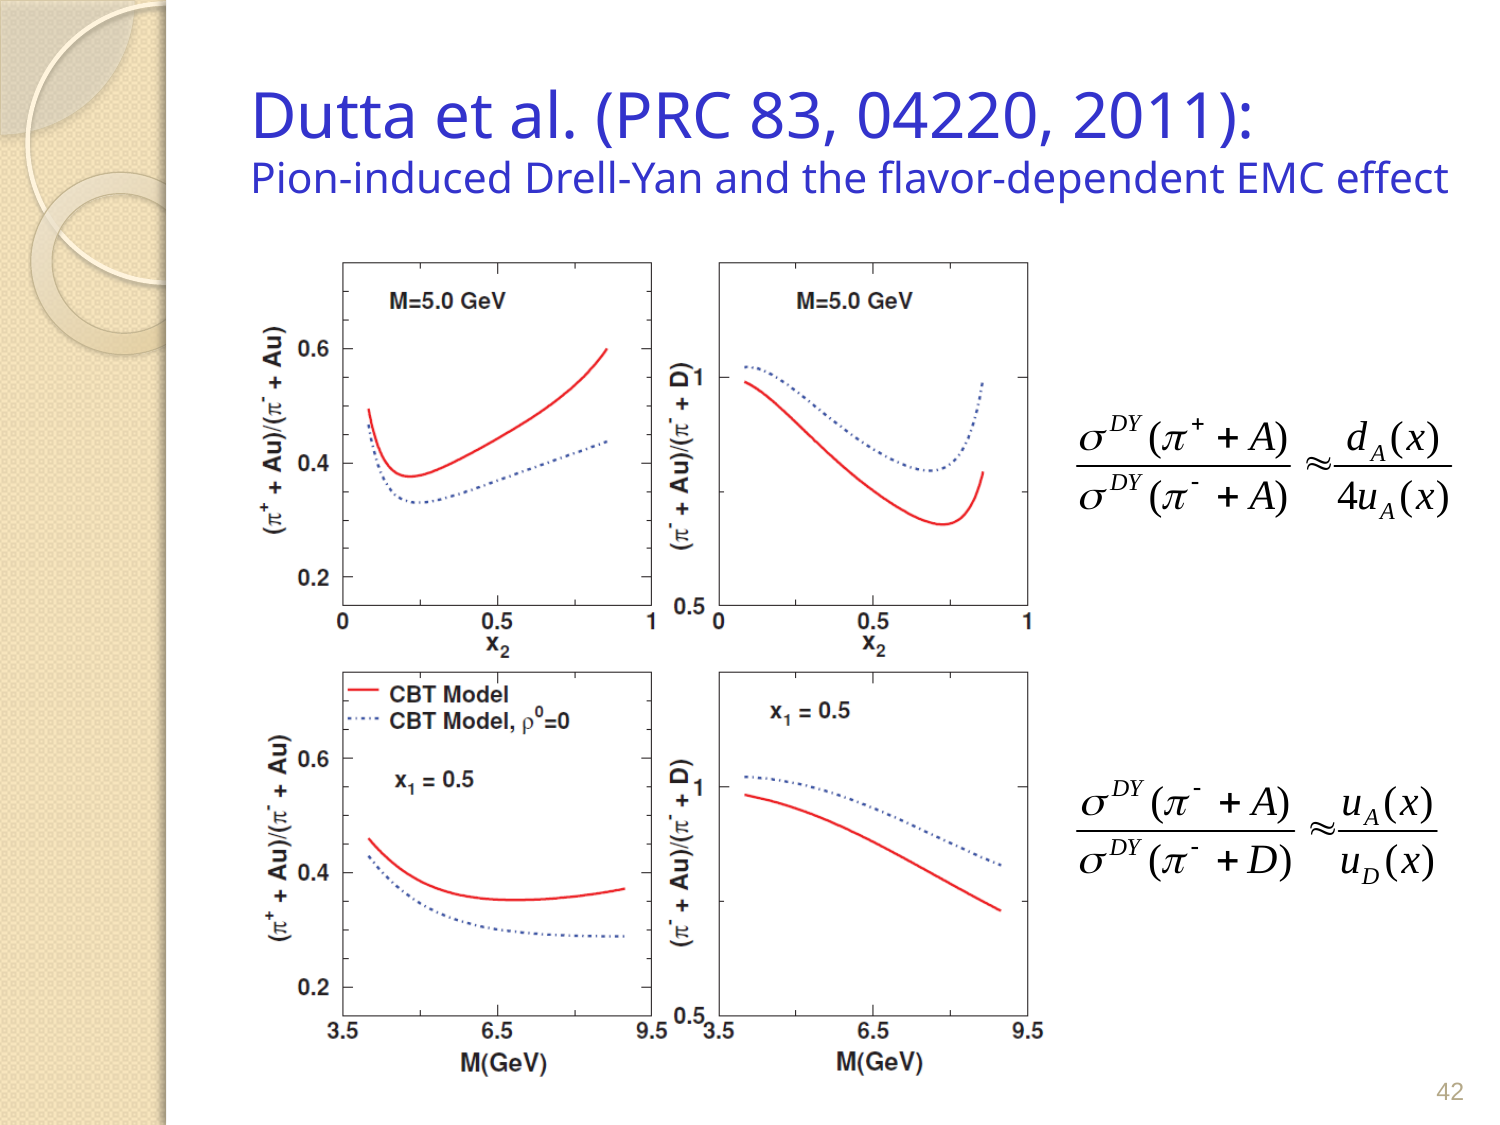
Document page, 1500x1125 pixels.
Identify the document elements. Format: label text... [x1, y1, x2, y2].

slide_number 42 [1413, 1034, 1488, 1113]
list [229, 240, 1095, 1096]
title Dutta et al. (PRC 83, 04220, 2011): Pion-induced Drell-Yan and the flavor-dependent EMC effect [235, 45, 1466, 233]
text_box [1069, 403, 1459, 530]
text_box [1069, 768, 1445, 894]
